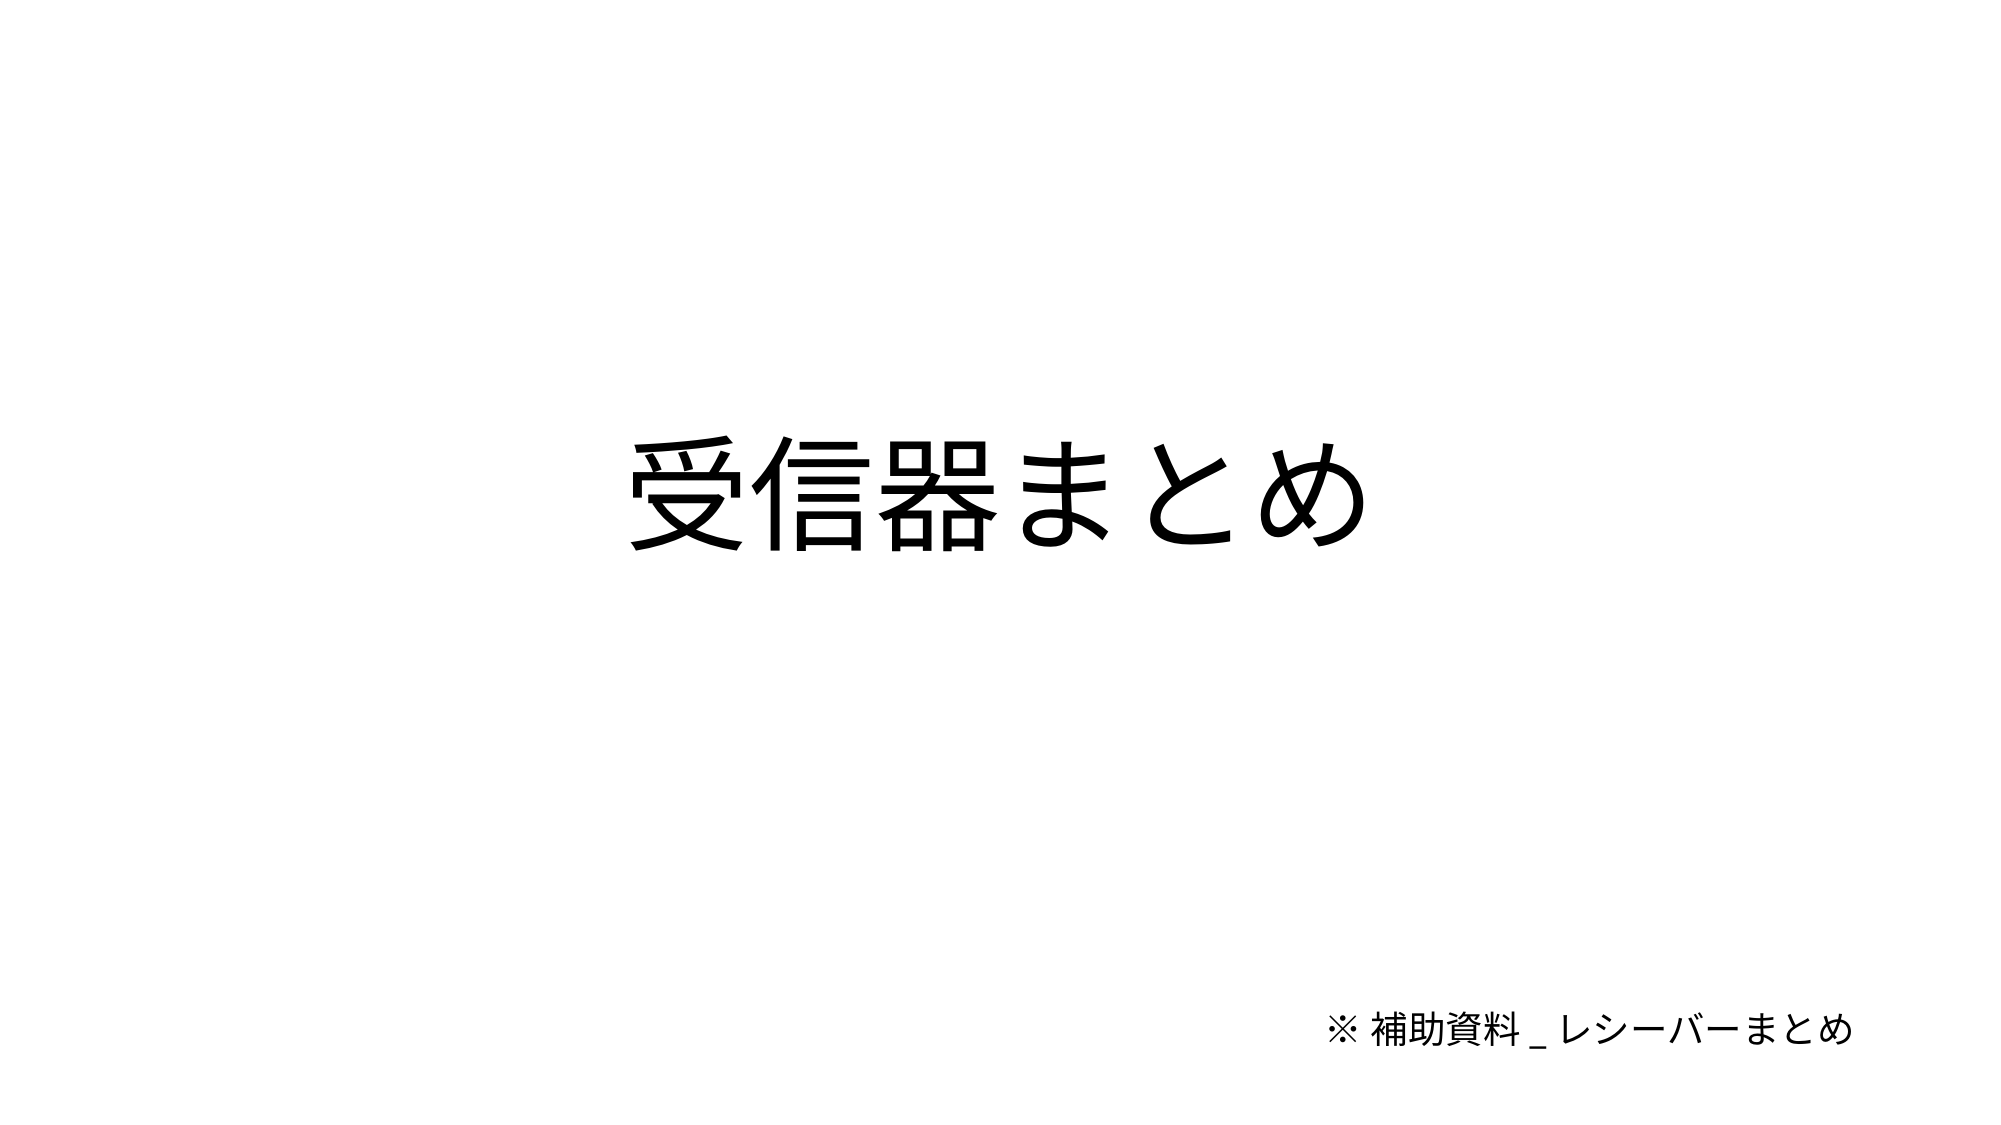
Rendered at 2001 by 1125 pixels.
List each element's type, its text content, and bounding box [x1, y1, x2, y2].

title 受信器まとめ [249, 184, 1750, 576]
text_box ※補助資料_レシーバーまとめ [1309, 999, 1870, 1059]
